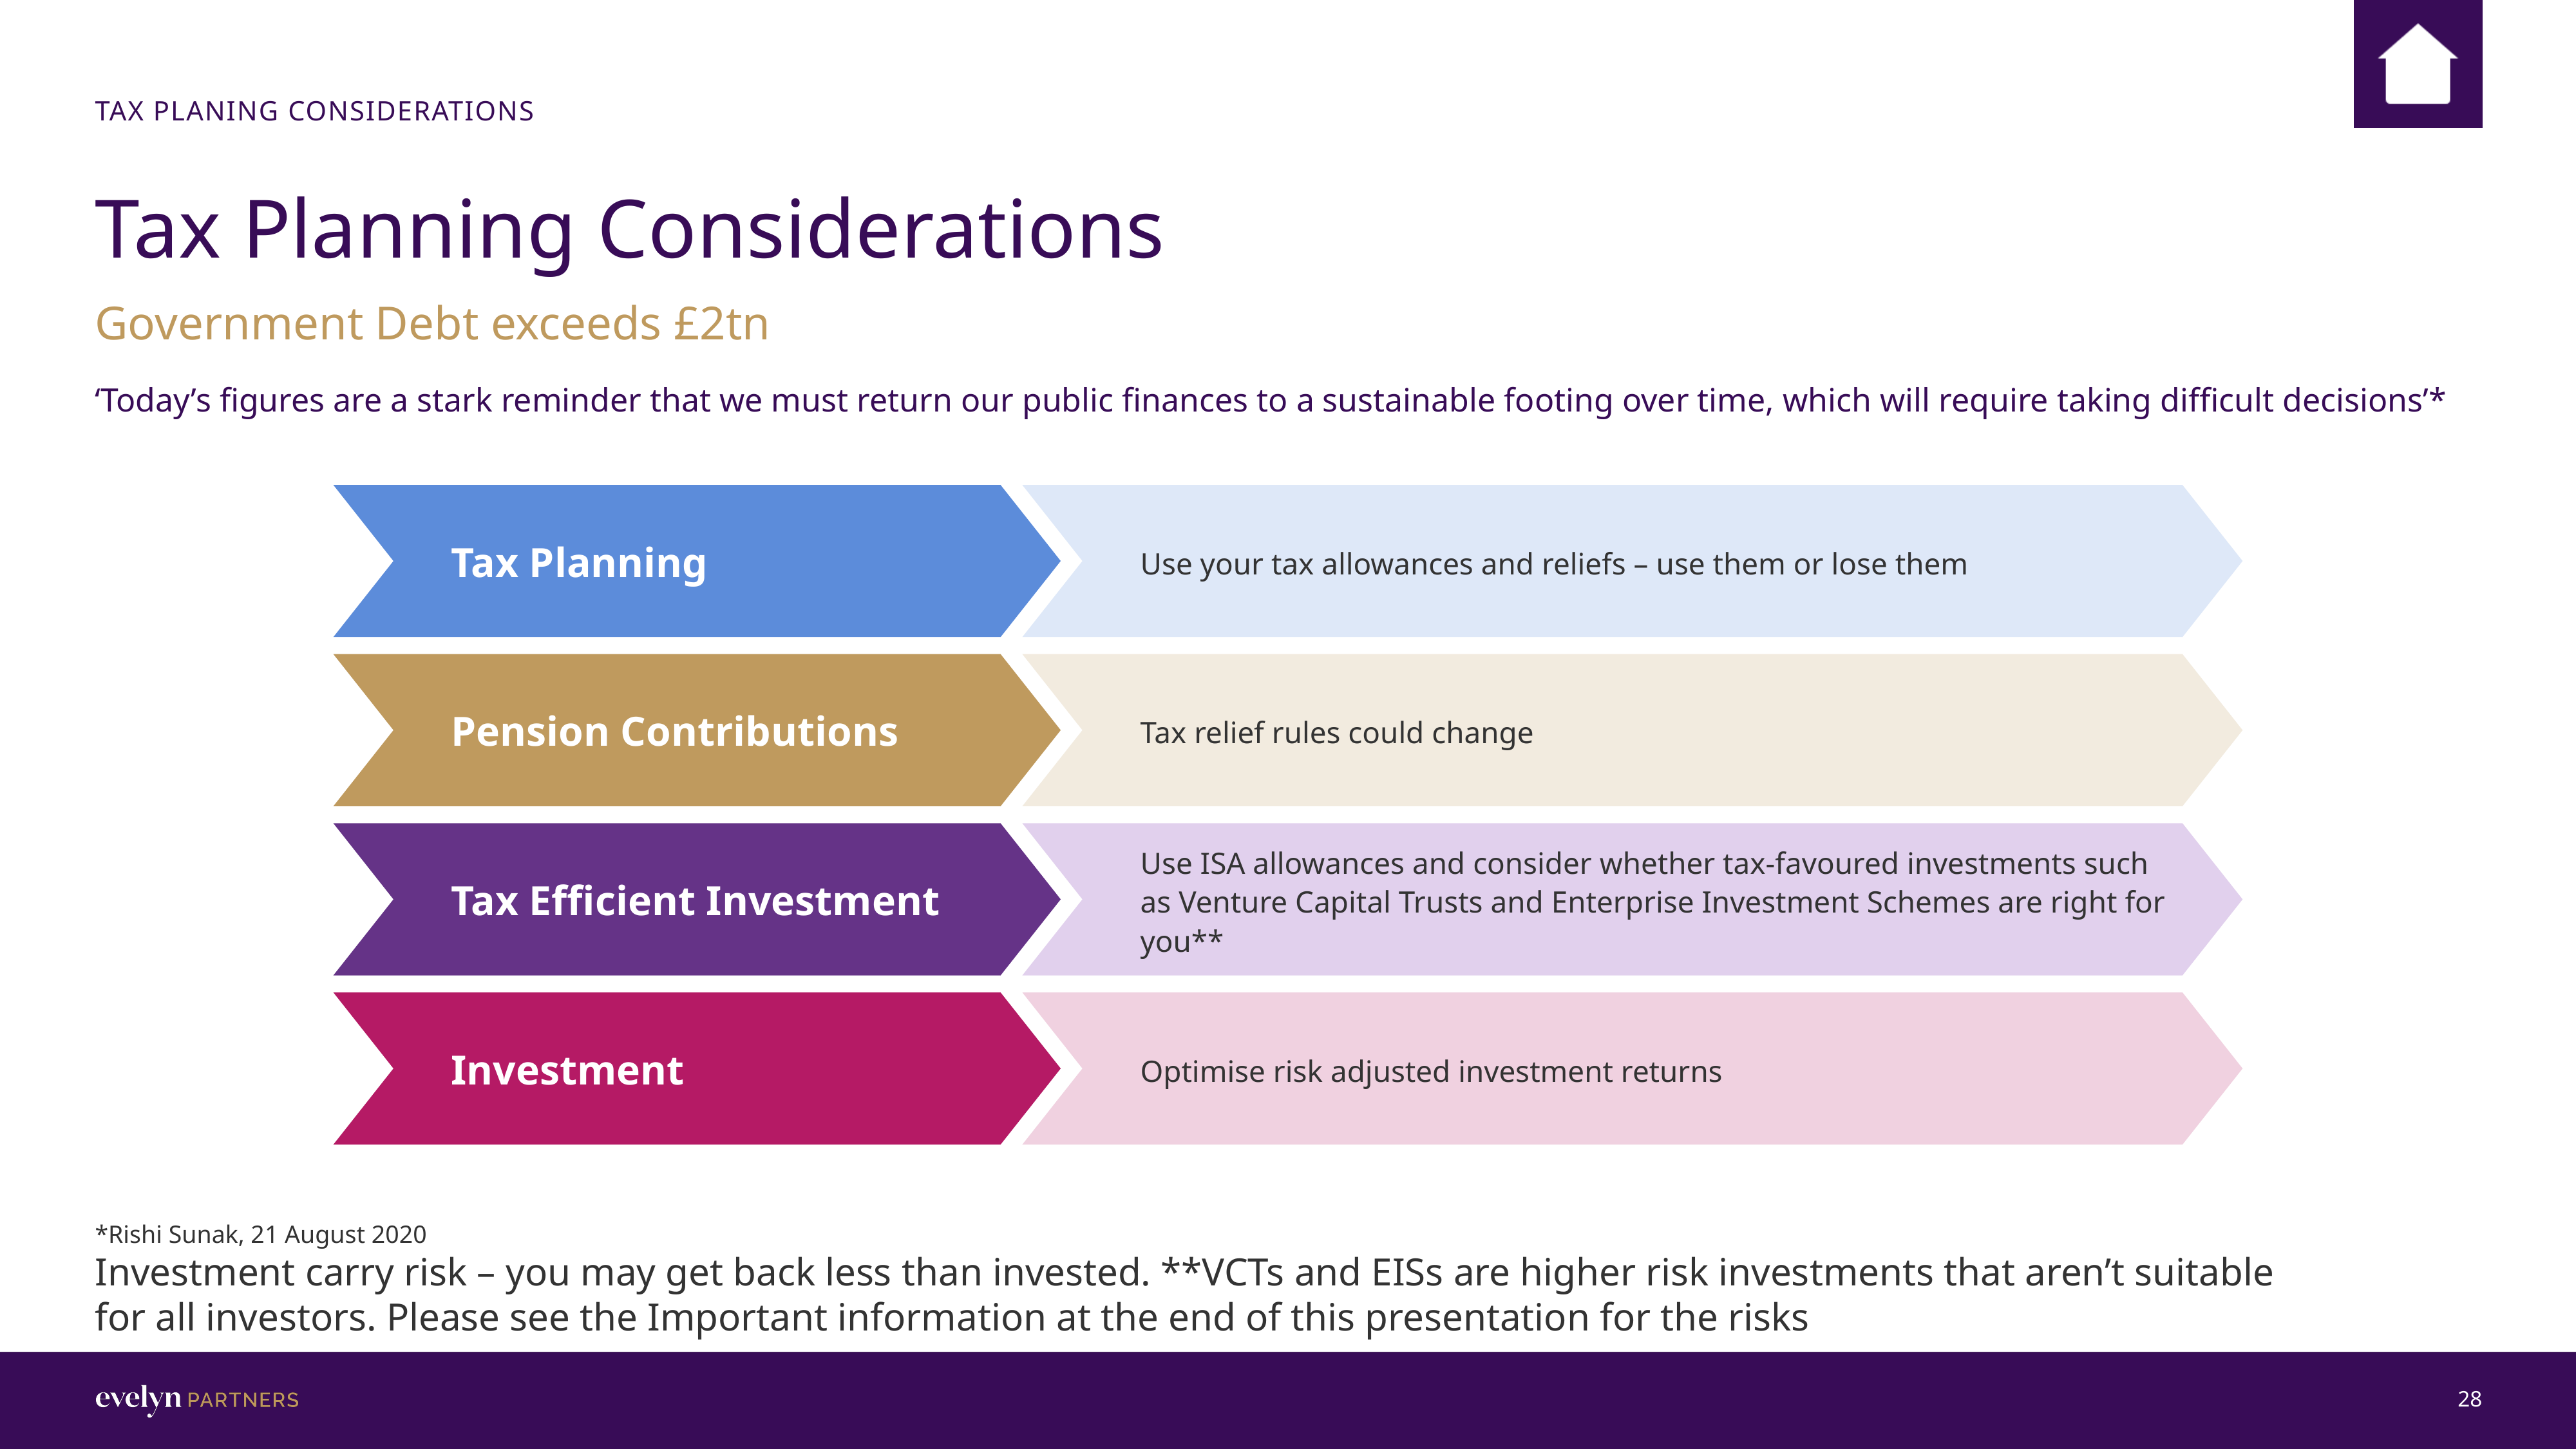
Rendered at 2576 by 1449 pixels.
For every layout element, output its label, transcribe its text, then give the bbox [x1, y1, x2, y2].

text_box Use your tax allowances and reliefs – use them or lose them [1021, 484, 2244, 638]
text_box Tax Planning [332, 484, 1062, 638]
text_box Investment [332, 992, 1062, 1146]
text_box Tax Efficient Investment [332, 822, 1062, 976]
picture [82, 1370, 312, 1433]
text_box Tax relief rules could change [1021, 653, 2244, 807]
title Tax Planning Considerations [95, 182, 2484, 280]
text_box Optimise risk adjusted investment returns [1021, 992, 2244, 1146]
slide_number 28 [2435, 1387, 2483, 1413]
picture [2354, 0, 2483, 128]
text_box *Rishi Sunak, 21 August 2020 Investment carry risk – you may get back less than invested. **VCTs and EISs are higher risk investments that aren’t suitable for all investors. Please see the Important information at the end of this presentation for the risks [95, 1214, 2289, 1343]
text_box Use ISA allowances and consider whether tax-favoured investments such as Venture Capital Trusts and Enterprise Investment Schemes are right for you** [1021, 822, 2244, 976]
list TAX PLANING CONSIDERATIONS [95, 86, 742, 129]
list Government Debt exceeds £2tn ‘Today’s figures are a stark reminder that we must return our public finances to a sustainable footing over time, which will require taking difficult decisions’* [95, 283, 2484, 422]
text_box Pension Contributions [332, 653, 1062, 807]
